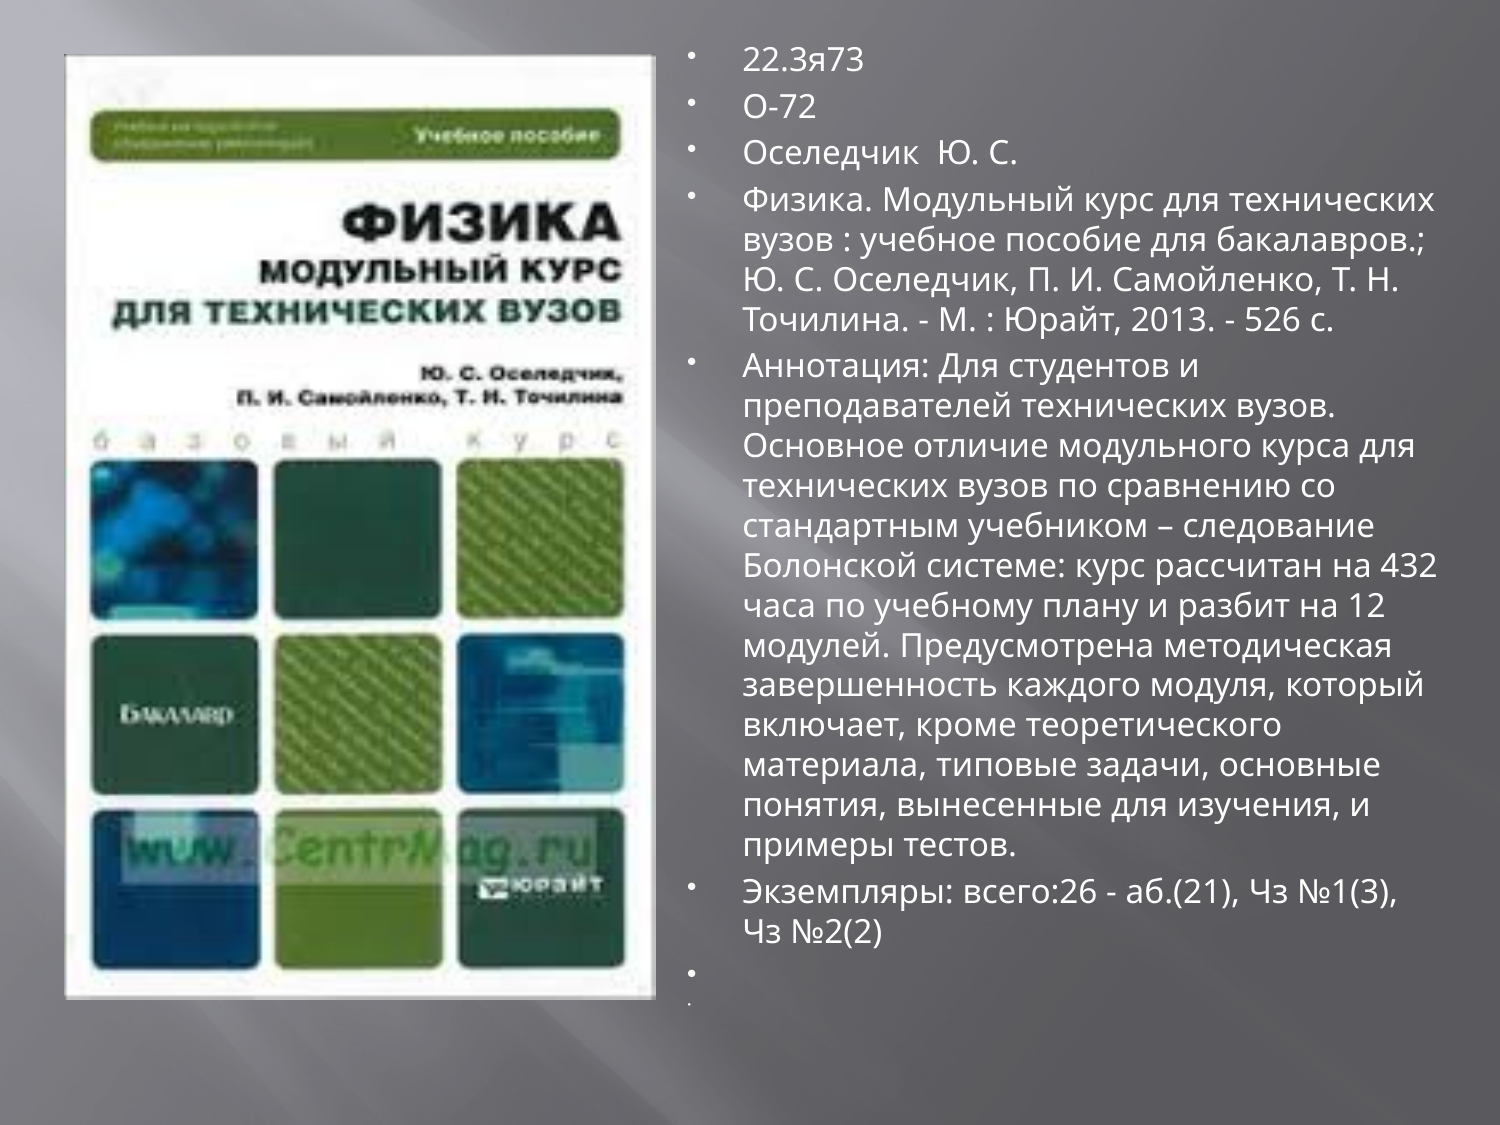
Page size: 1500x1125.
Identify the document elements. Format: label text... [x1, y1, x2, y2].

list 22.3я73 О-72 Оселедчик Ю. С. Физика. Модульный курс для технических вузов : учебное пособие для бакалавров.; Ю. С. Оселедчик, П. И. Самойленко, Т. Н. Точилина. - М. : Юрайт, 2013. - 526 с. Аннотация: Для студентов и преподавателей технических вузов. Основное отличие модульного курса для технических вузов по сравнению со стандартным учебником – следование Болонской системе: курс рассчитан на 432 часа по учебному плану и разбит на 12 модулей. Предусмотрена методическая завершенность каждого модуля, который включает, кроме теоретического материала, типовые задачи, основные понятия, вынесенные для изучения, и примеры тестов. Экземпляры: всего:26 - аб.(21), Чз №1(3), Чз №2(2) [655, 30, 1459, 1071]
picture [64, 54, 656, 1000]
